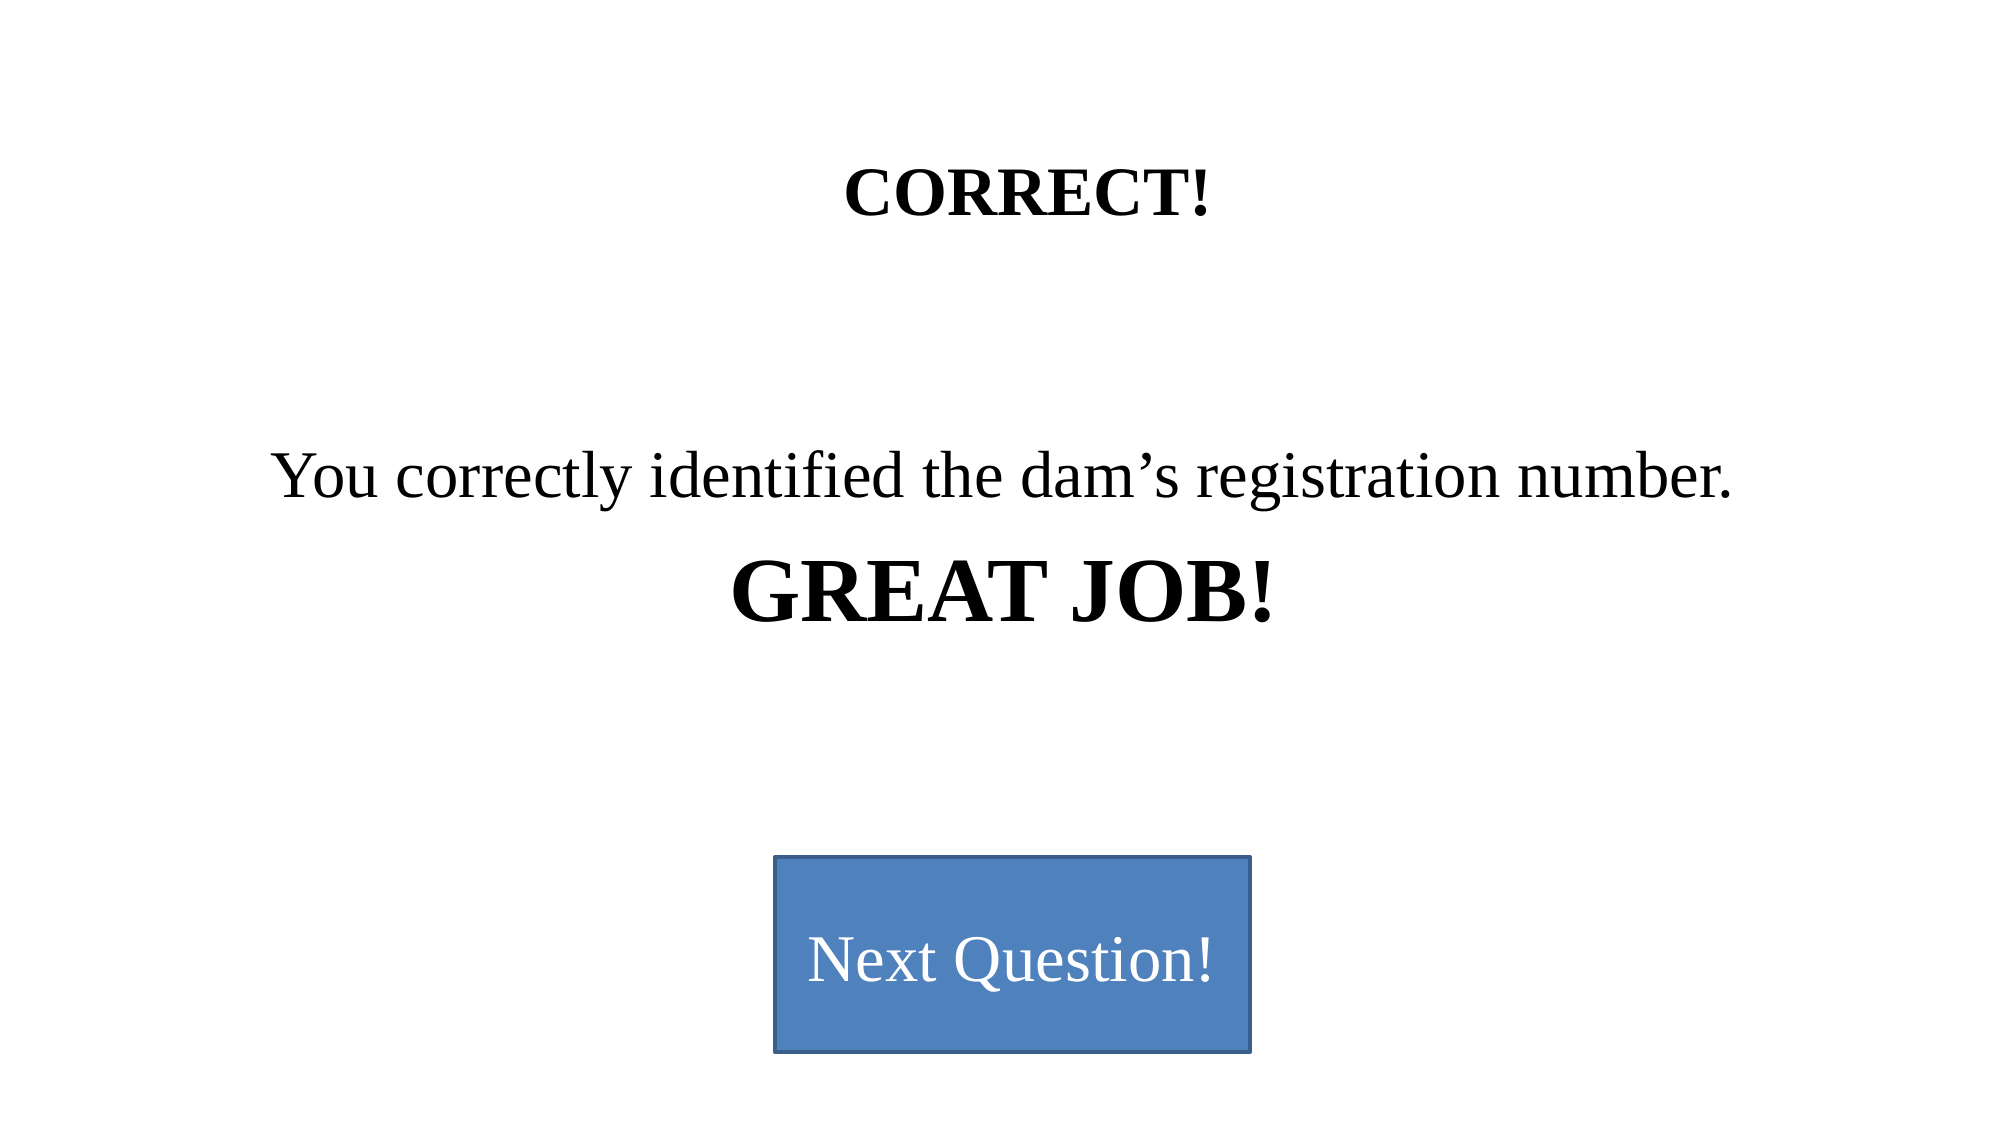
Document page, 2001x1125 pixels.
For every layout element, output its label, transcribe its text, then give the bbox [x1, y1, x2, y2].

title CORRECT! [240, 137, 1816, 312]
text_box Next Question! [773, 855, 1252, 1054]
list You correctly identified the dam’s registration number. GREAT JOB! [225, 423, 1800, 1012]
